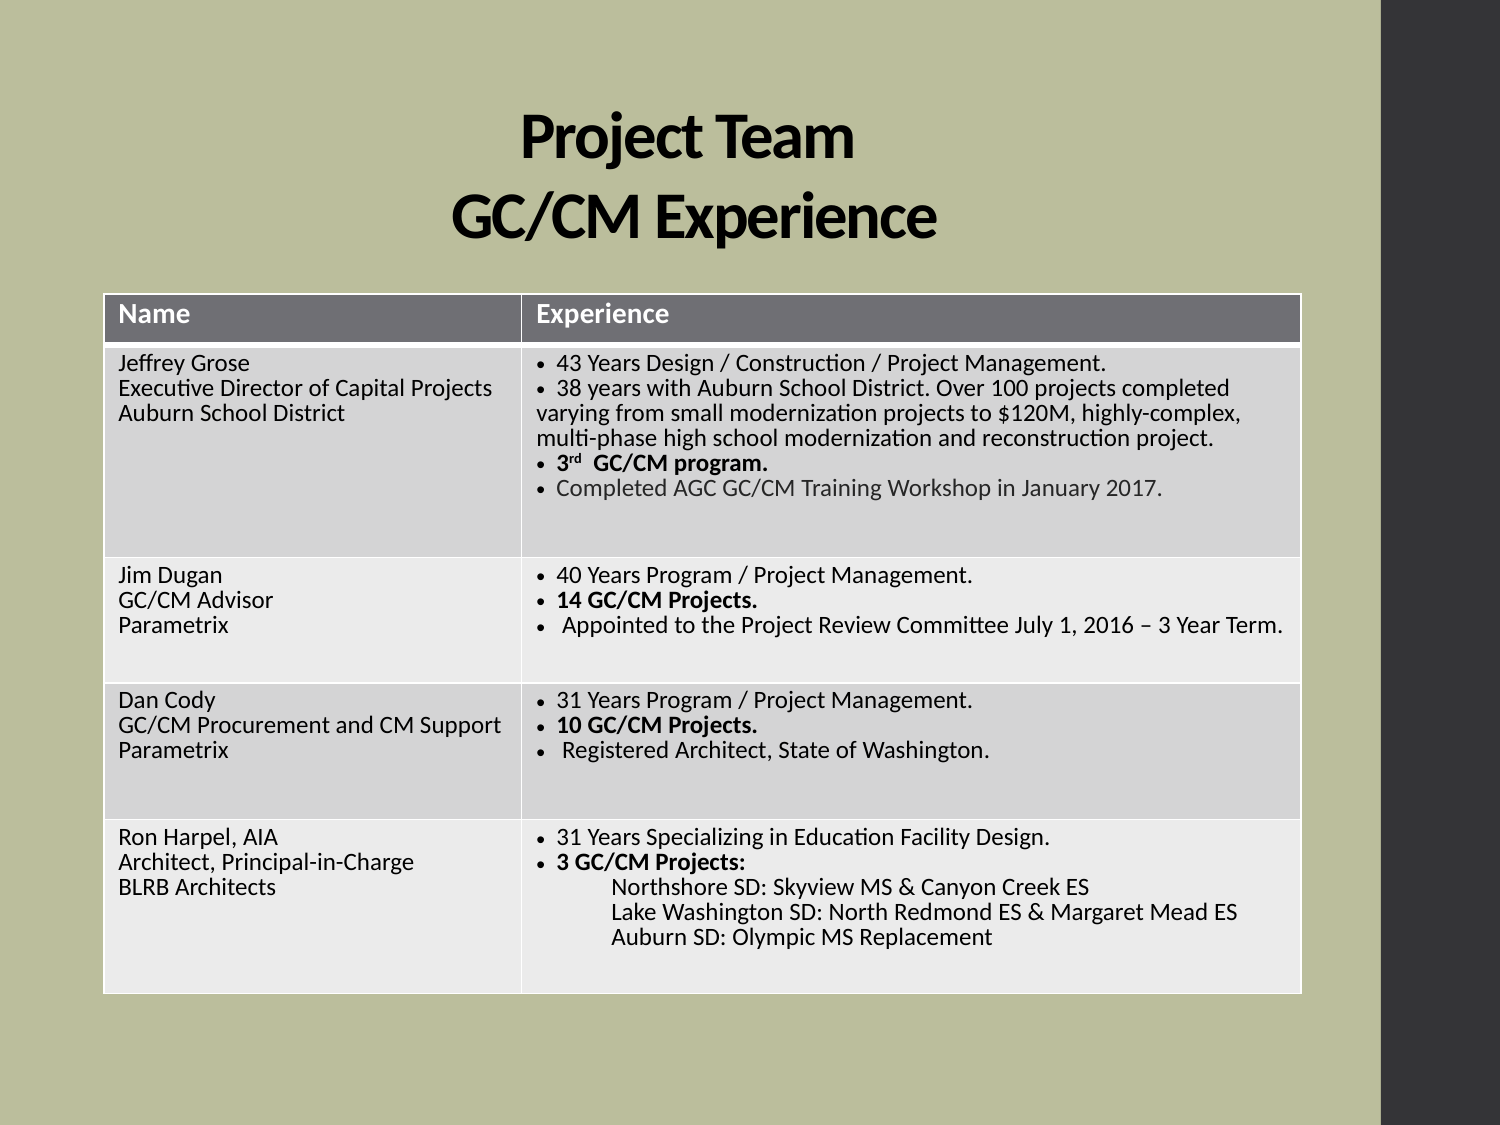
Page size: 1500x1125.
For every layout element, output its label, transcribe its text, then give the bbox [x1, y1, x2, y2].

table_cell 40 Years Program / Project Management. 14 GC/CM Projects. Appointed to the Project Review Committee July 1, 2016 – 3 Year Term. [522, 558, 1300, 682]
table_cell 31 Years Program / Project Management. 10 GC/CM Projects. Registered Architect, State of Washington. [522, 684, 1300, 819]
table_cell 43 Years Design / Construction / Project Management. 38 years with Auburn School District. Over 100 projects completed varying from small modernization projects to $120M, highly-complex, multi-phase high school modernization and reconstruction project. 3rd GC/CM program. Completed AGC GC/CM Training Workshop in January 2017. [522, 348, 1300, 557]
table_cell 31 Years Specializing in Education Facility Design. 3 GC/CM Projects: Northshore SD: Skyview MS & Canyon Creek ES Lake Washington SD: North Redmond ES & Margaret Mead ES Auburn SD: Olympic MS Replacement [522, 820, 1300, 993]
text_box Project Team GC/CM Experience [70, 84, 1321, 308]
table_cell Dan Cody GC/CM Procurement and CM Support Parametrix [105, 684, 521, 819]
table_cell Jeffrey Grose Executive Director of Capital Projects Auburn School District [105, 348, 521, 557]
table_cell Ron Harpel, AIA Architect, Principal-in-Charge BLRB Architects [105, 820, 521, 993]
table_header Experience [522, 295, 1300, 342]
table_cell Jim Dugan GC/CM Advisor Parametrix [105, 558, 521, 682]
table_header Name [105, 295, 521, 342]
